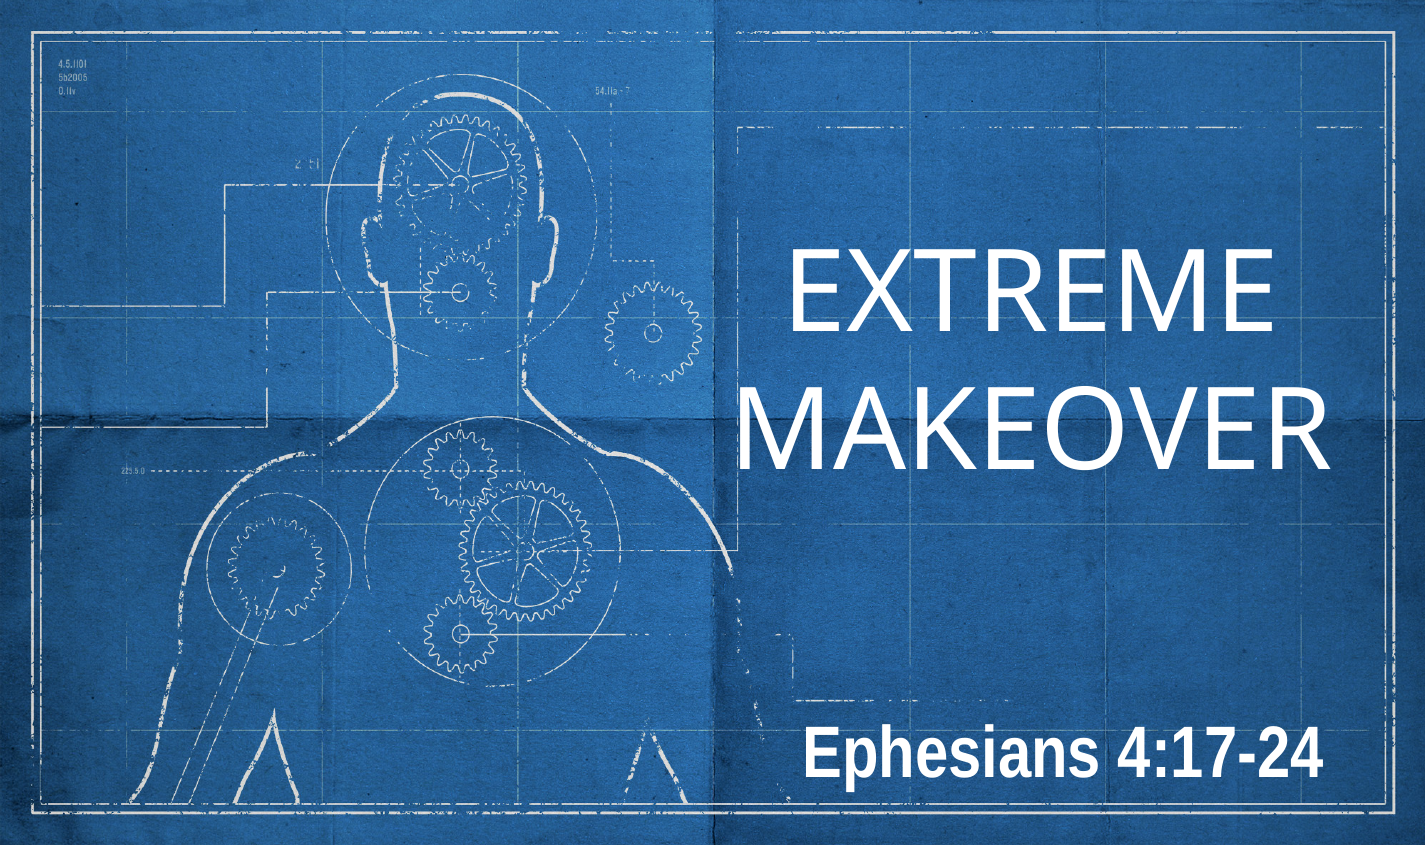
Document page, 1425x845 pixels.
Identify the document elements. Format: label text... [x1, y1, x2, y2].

text_box Extreme Makeover [637, 209, 1425, 500]
picture [0, 0, 1425, 845]
text_box Ephesians 4:17-24 [787, 697, 1363, 845]
